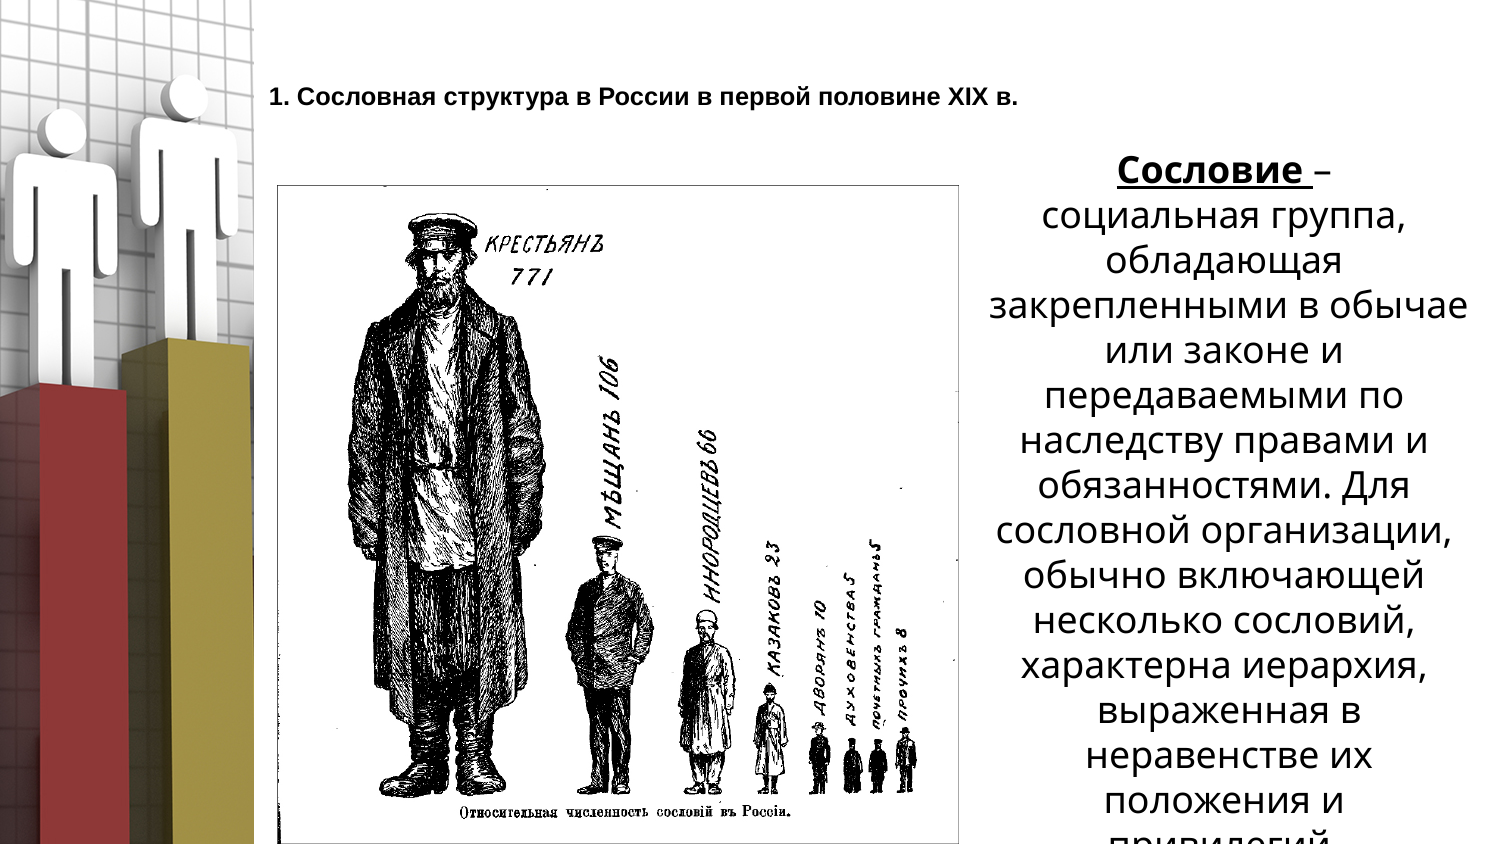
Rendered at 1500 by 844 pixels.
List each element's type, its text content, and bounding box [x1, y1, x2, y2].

picture [0, 0, 1500, 844]
title 1. Сословная структура в России в первой половине XIX в. [253, 4, 1500, 186]
list Сословие – социальная группа, обладающая закрепленными в обычае или законе и передаваемыми по наследству правами и обязанностями. Для сословной организации, обычно включающей несколько сословий, характерна иерархия, выраженная в неравенстве их положения и привилегий. [970, 138, 1489, 840]
